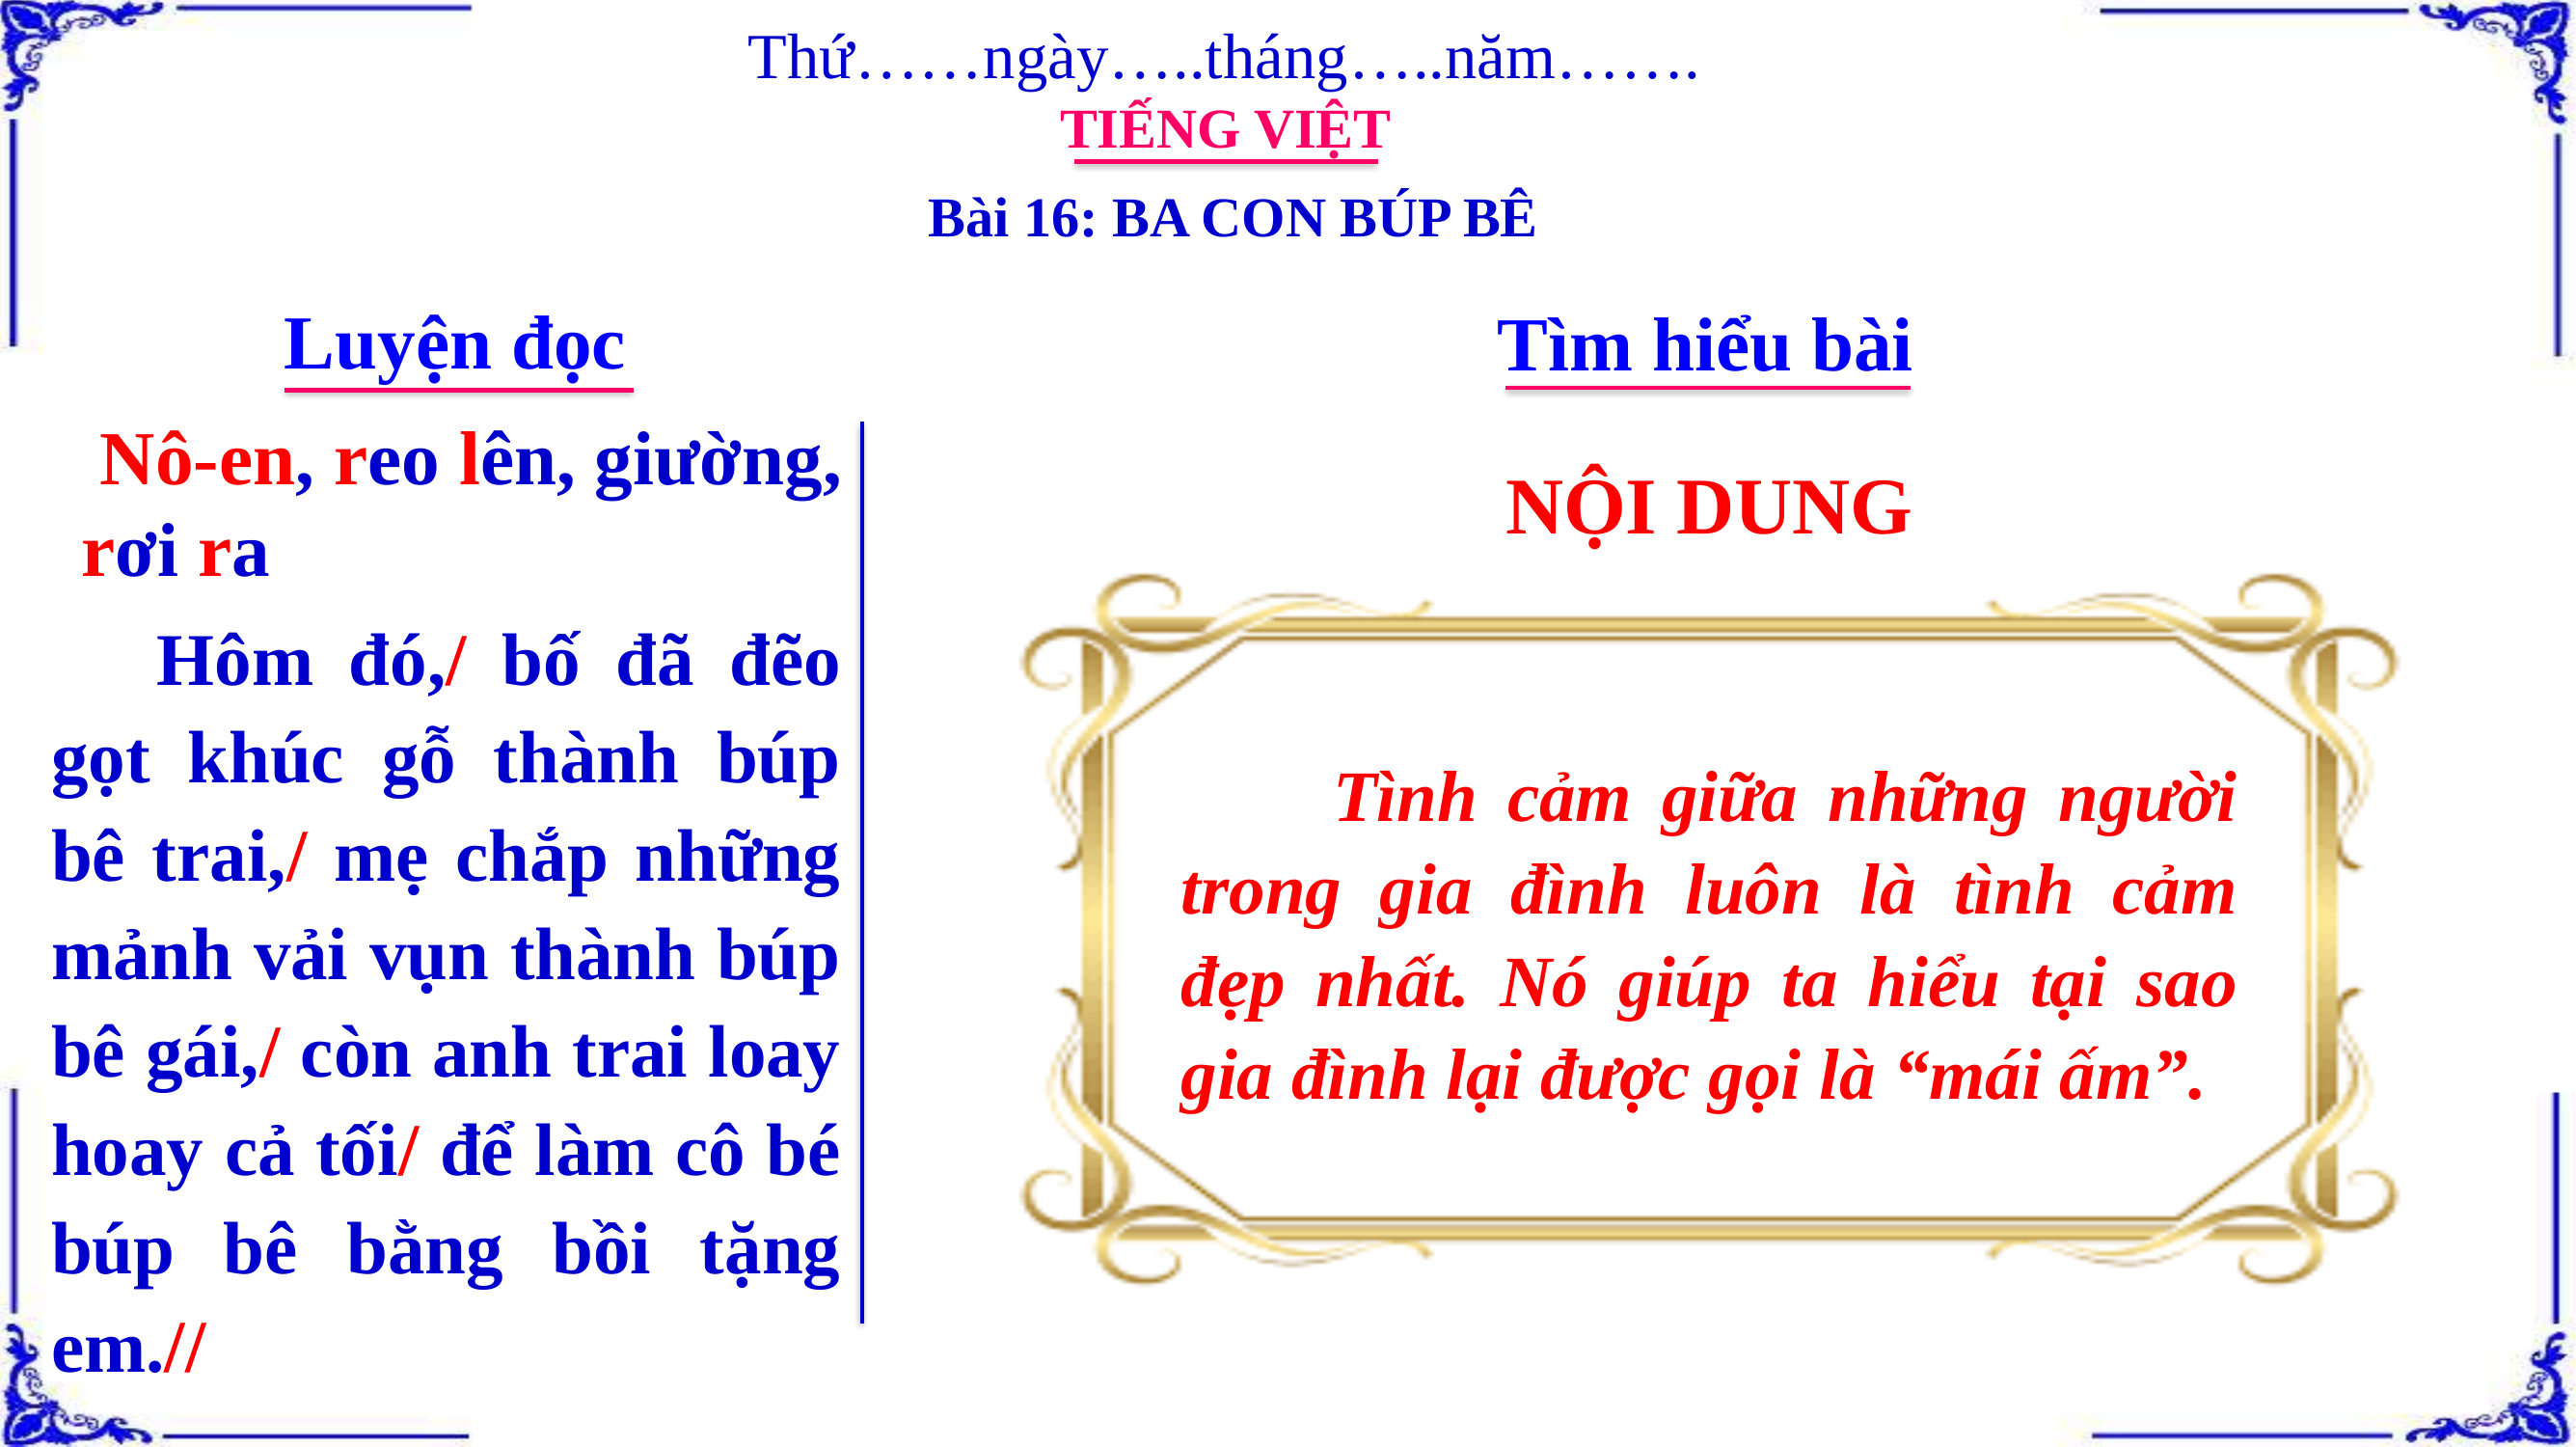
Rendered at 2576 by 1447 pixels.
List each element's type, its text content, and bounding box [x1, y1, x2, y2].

text_box Bài 16: BA CON BÚP BÊ [756, 176, 1710, 259]
picture [0, 0, 2576, 1447]
text_box Nô-en, reo lên, giường, rơi ra [67, 401, 862, 600]
text_box Hôm đó,/ bố đã đẽo gọt khúc gỗ thành búp bê trai,/ mẹ chắp những mảnh vải vụn thành búp bê gái,/ còn anh trai loay hoay cả tối/ để làm cô bé búp bê bằng bồi tặng em.// [37, 594, 855, 1394]
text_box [1015, 566, 2404, 1290]
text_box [730, 6, 1721, 168]
text_box NỘI DUNG [1448, 446, 1971, 558]
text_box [271, 286, 639, 391]
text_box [1484, 288, 1927, 394]
